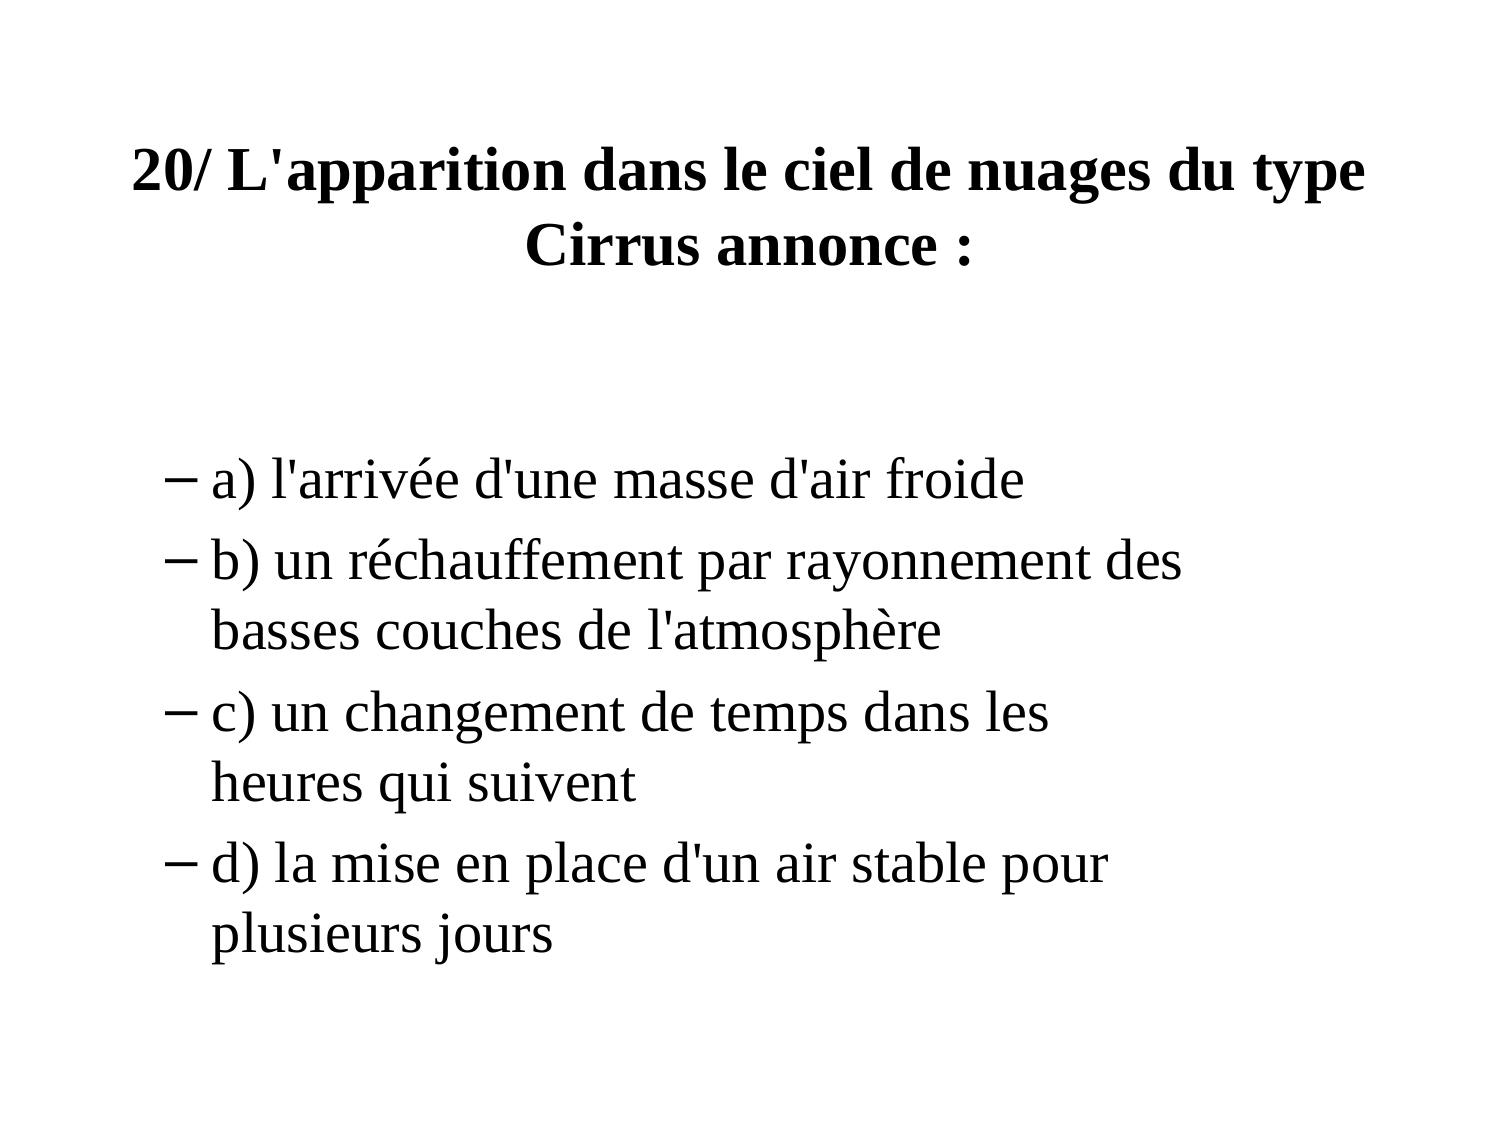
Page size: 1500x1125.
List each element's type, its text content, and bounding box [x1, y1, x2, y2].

title 20/ L'apparition dans le ciel de nuages du type Cirrus annonce : [75, 45, 1425, 362]
list a) l'arrivée d'une masse d'air froide b) un réchauffement par rayonnement des basses couches de l'atmosphère c) un changement de temps dans les heures qui suivent d) la mise en place d'un air stable pour plusieurs jours [75, 432, 1223, 1005]
